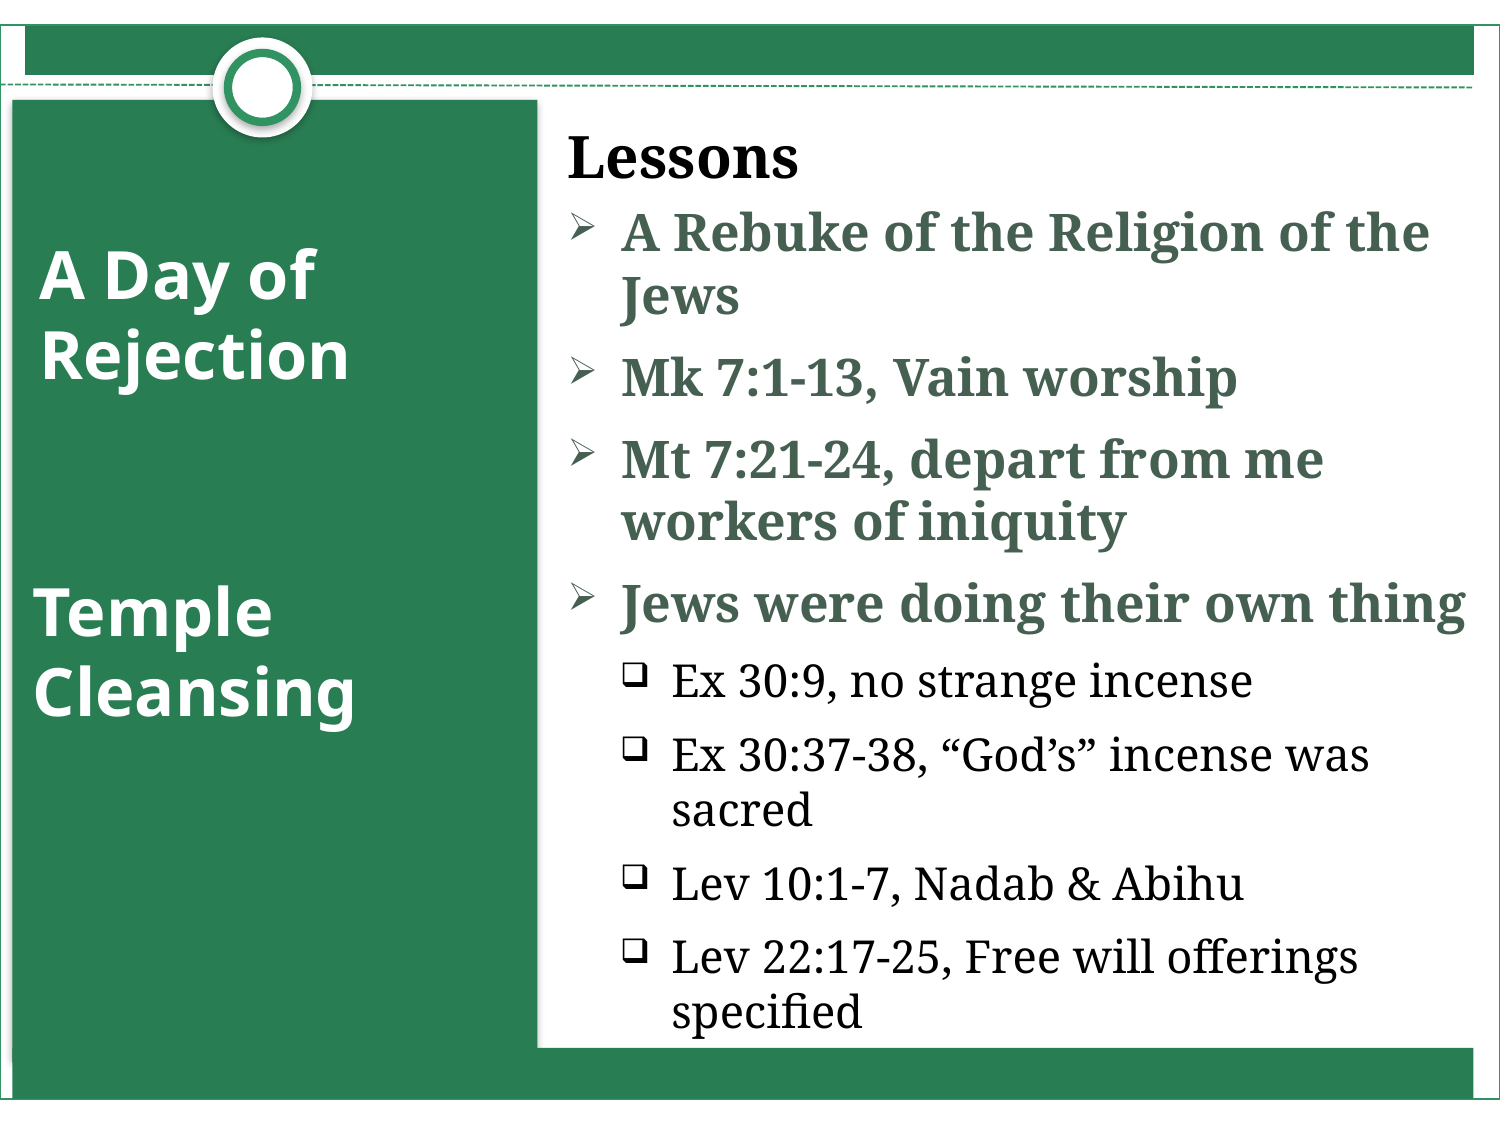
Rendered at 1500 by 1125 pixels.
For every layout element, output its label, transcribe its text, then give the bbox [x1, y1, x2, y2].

list Lessons A Rebuke of the Religion of the Jews Mk 7:1-13, Vain worship Mt 7:21-24, depart from me workers of iniquity Jews were doing their own thing Ex 30:9, no strange incense Ex 30:37-38, “God’s” incense was sacred Lev 10:1-7, Nadab & Abihu Lev 22:17-25, Free will offerings specified [552, 112, 1500, 1047]
title A Day of Rejection [24, 149, 525, 475]
list Temple Cleansing [18, 562, 538, 1005]
